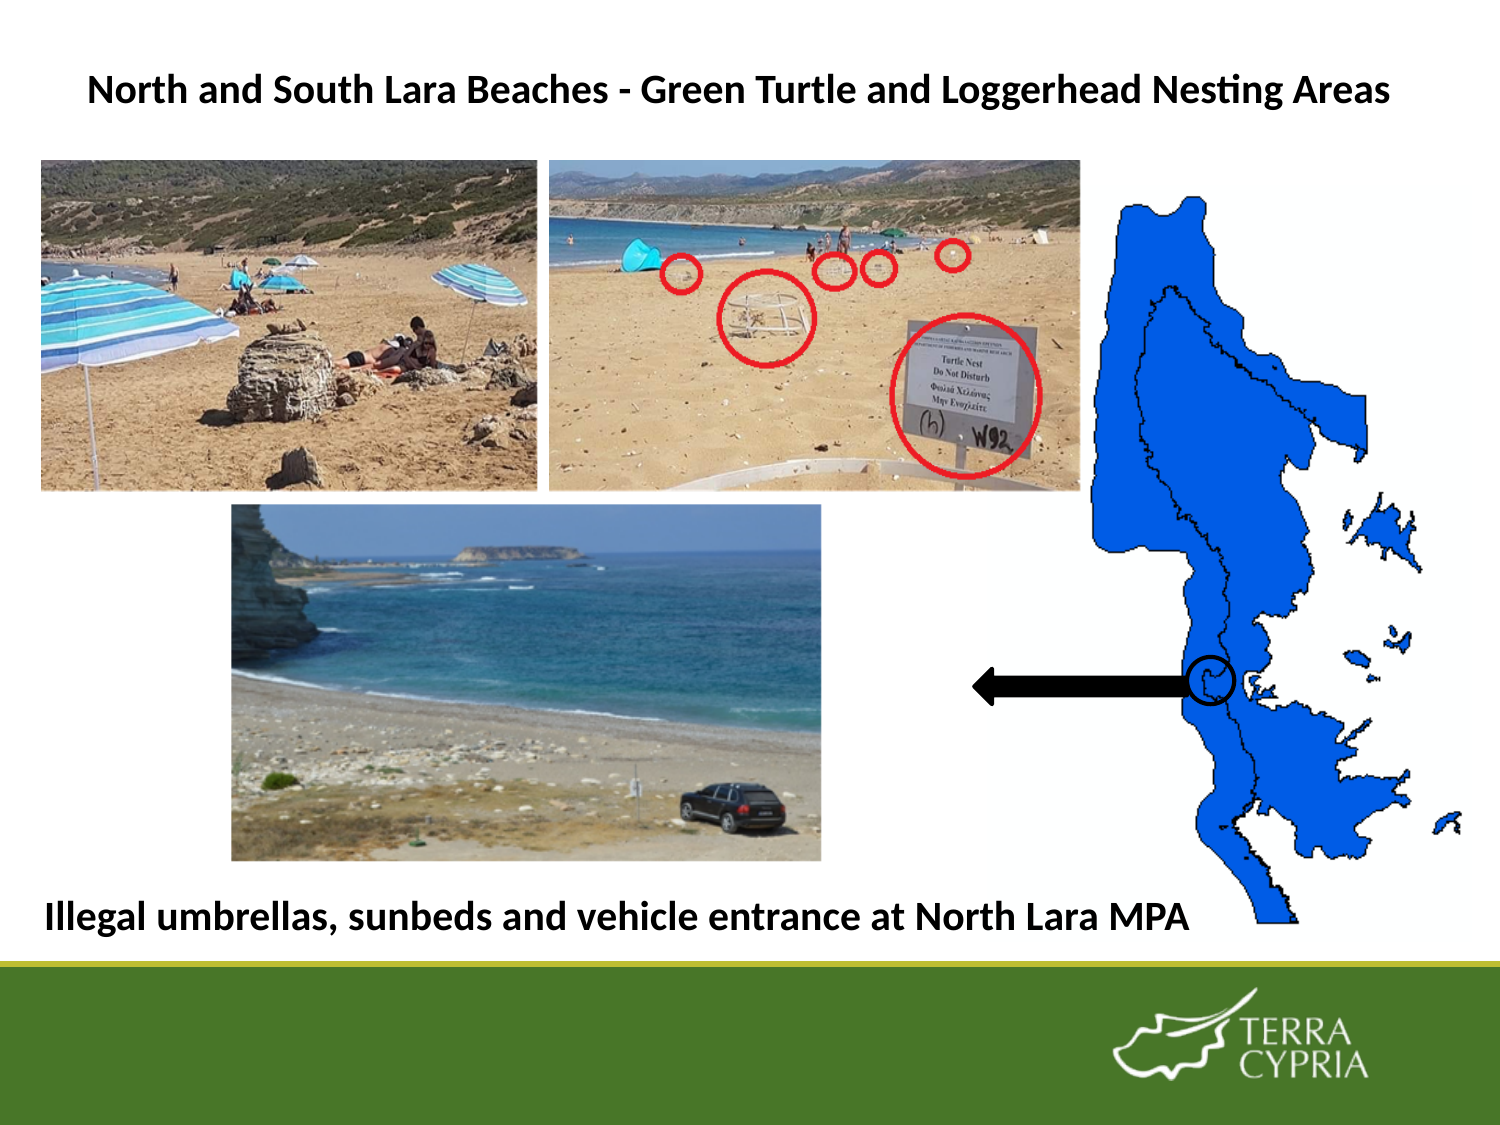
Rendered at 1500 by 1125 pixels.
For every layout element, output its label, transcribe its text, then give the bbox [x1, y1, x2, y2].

text_box [972, 677, 980, 696]
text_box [0, 963, 1500, 1125]
picture [548, 160, 1473, 943]
picture [229, 503, 823, 864]
text_box North and South Lara Beaches - Green Turtle and Loggerhead Nesting Areas [62, 54, 1440, 120]
text_box Illegal umbrellas, sunbeds and vehicle entrance at North Lara MPA [29, 881, 981, 947]
picture [41, 160, 538, 492]
